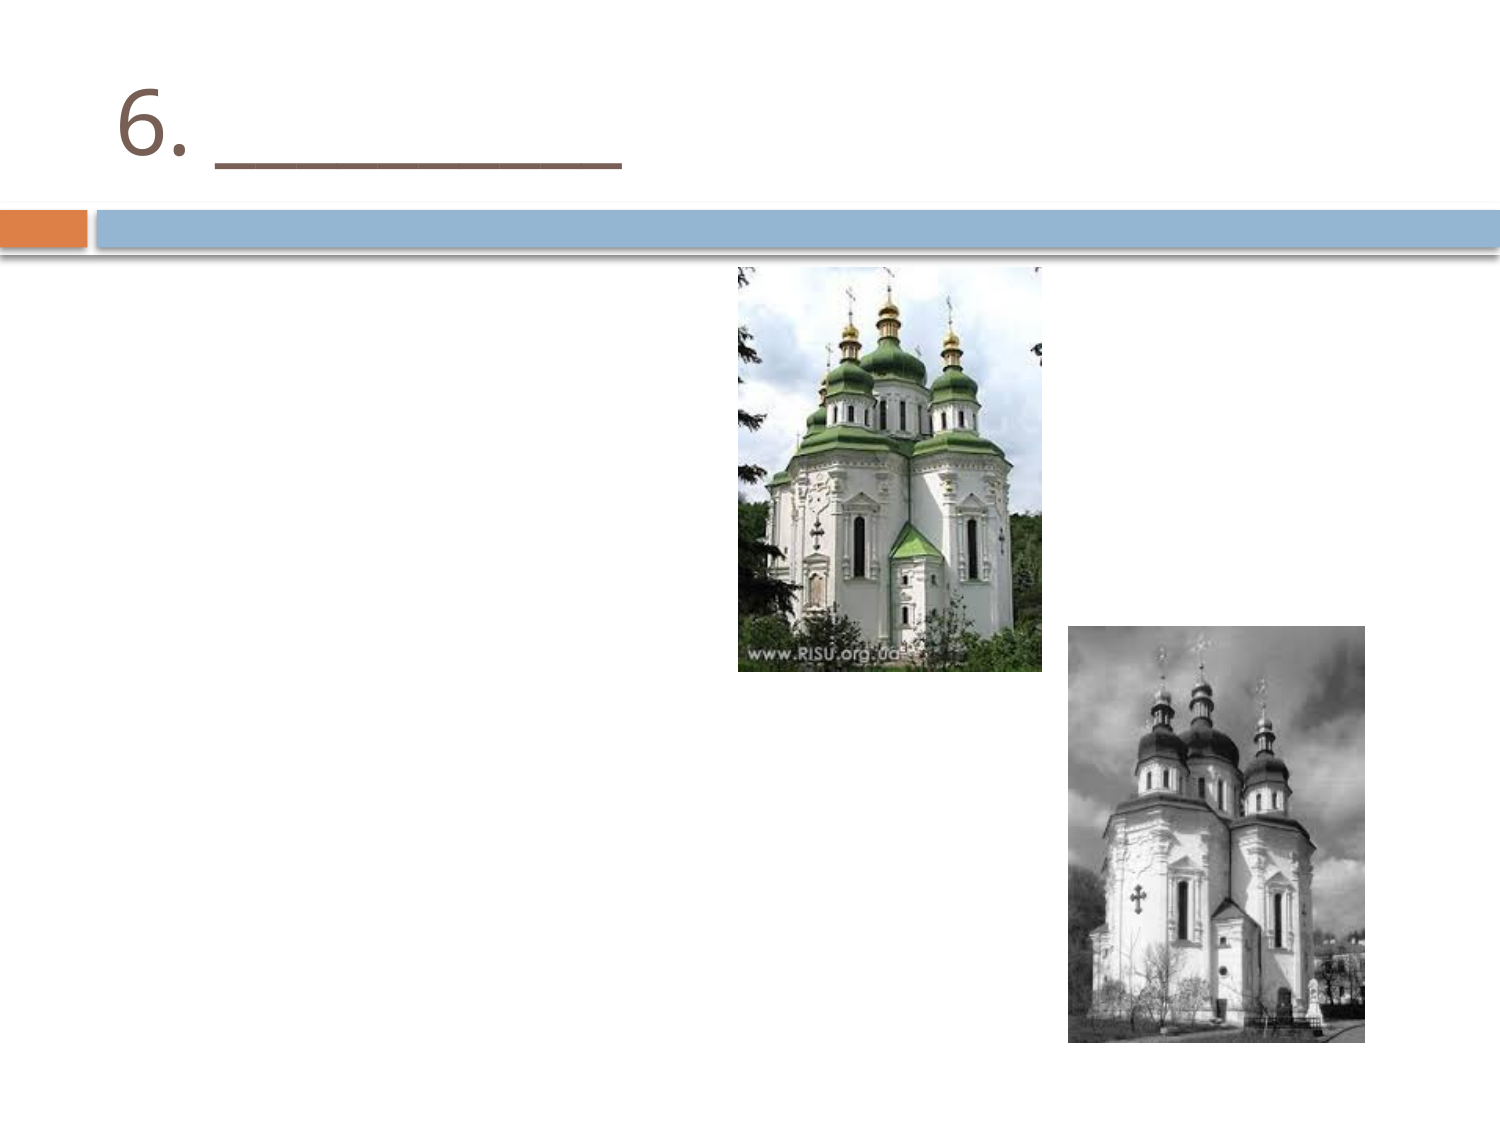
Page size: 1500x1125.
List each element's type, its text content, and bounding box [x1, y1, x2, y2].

title 6. __________ [100, 37, 1438, 200]
picture [737, 266, 1042, 673]
picture [1068, 626, 1365, 1043]
